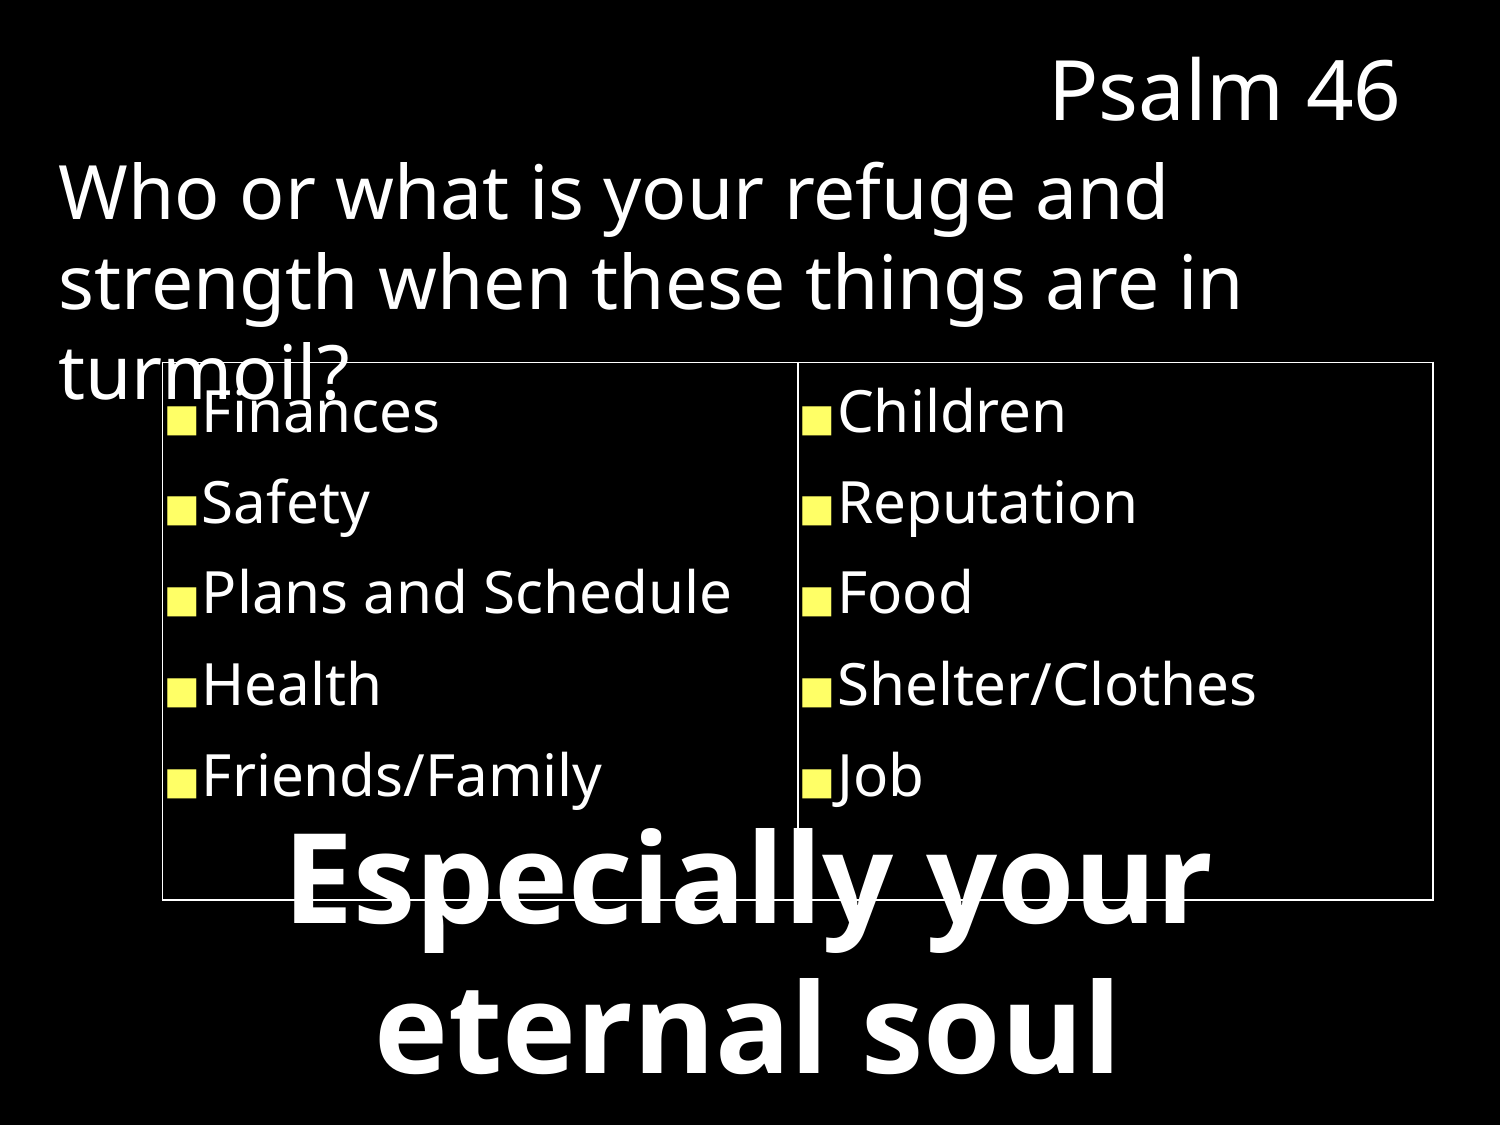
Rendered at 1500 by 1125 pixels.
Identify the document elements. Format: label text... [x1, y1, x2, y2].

table_header Children Reputation Food Shelter/Clothes Job [799, 363, 1432, 899]
text_box [75, 1042, 425, 1103]
table_header Finances Safety Plans and Schedule Health Friends/Family [163, 363, 797, 783]
text_box Especially your eternal soul [123, 783, 1375, 955]
text_box [512, 1042, 988, 1103]
text_box Who or what is your refuge and strength when these things are in turmoil? [43, 137, 1443, 333]
title Psalm 46 [950, 50, 1500, 125]
